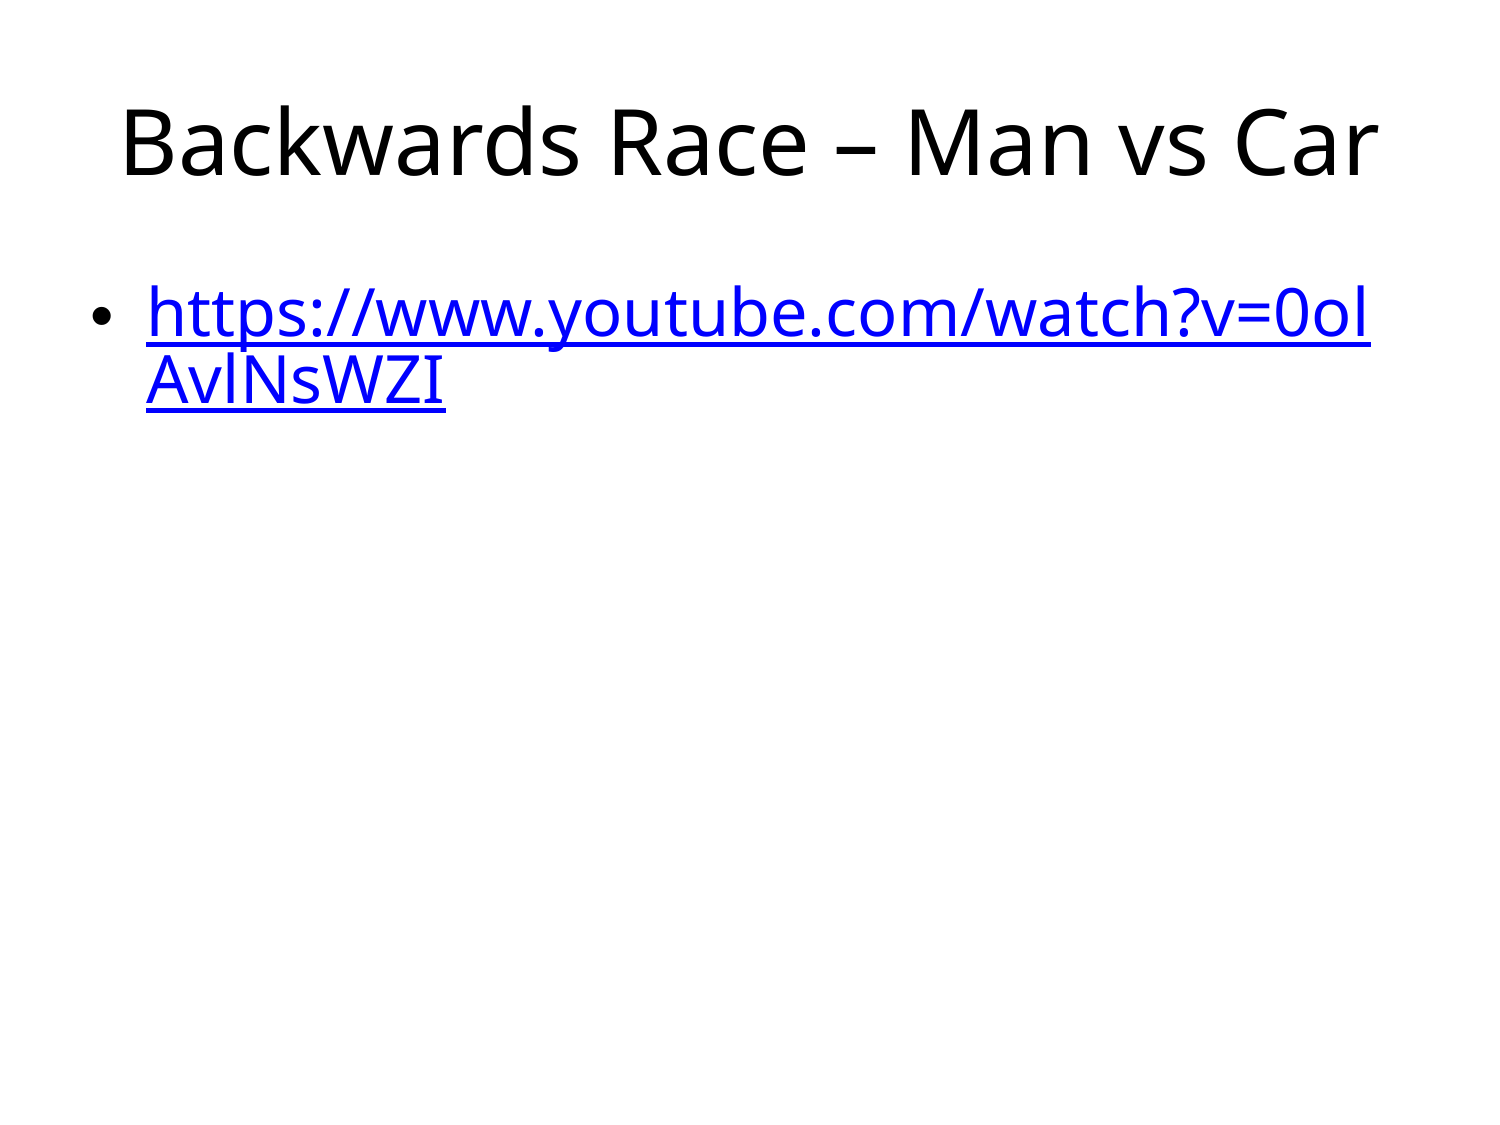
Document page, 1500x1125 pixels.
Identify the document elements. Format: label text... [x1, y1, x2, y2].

list https://www.youtube.com/watch?v=0olAvlNsWZI [75, 262, 1425, 1005]
title Backwards Race – Man vs Car [75, 45, 1425, 233]
